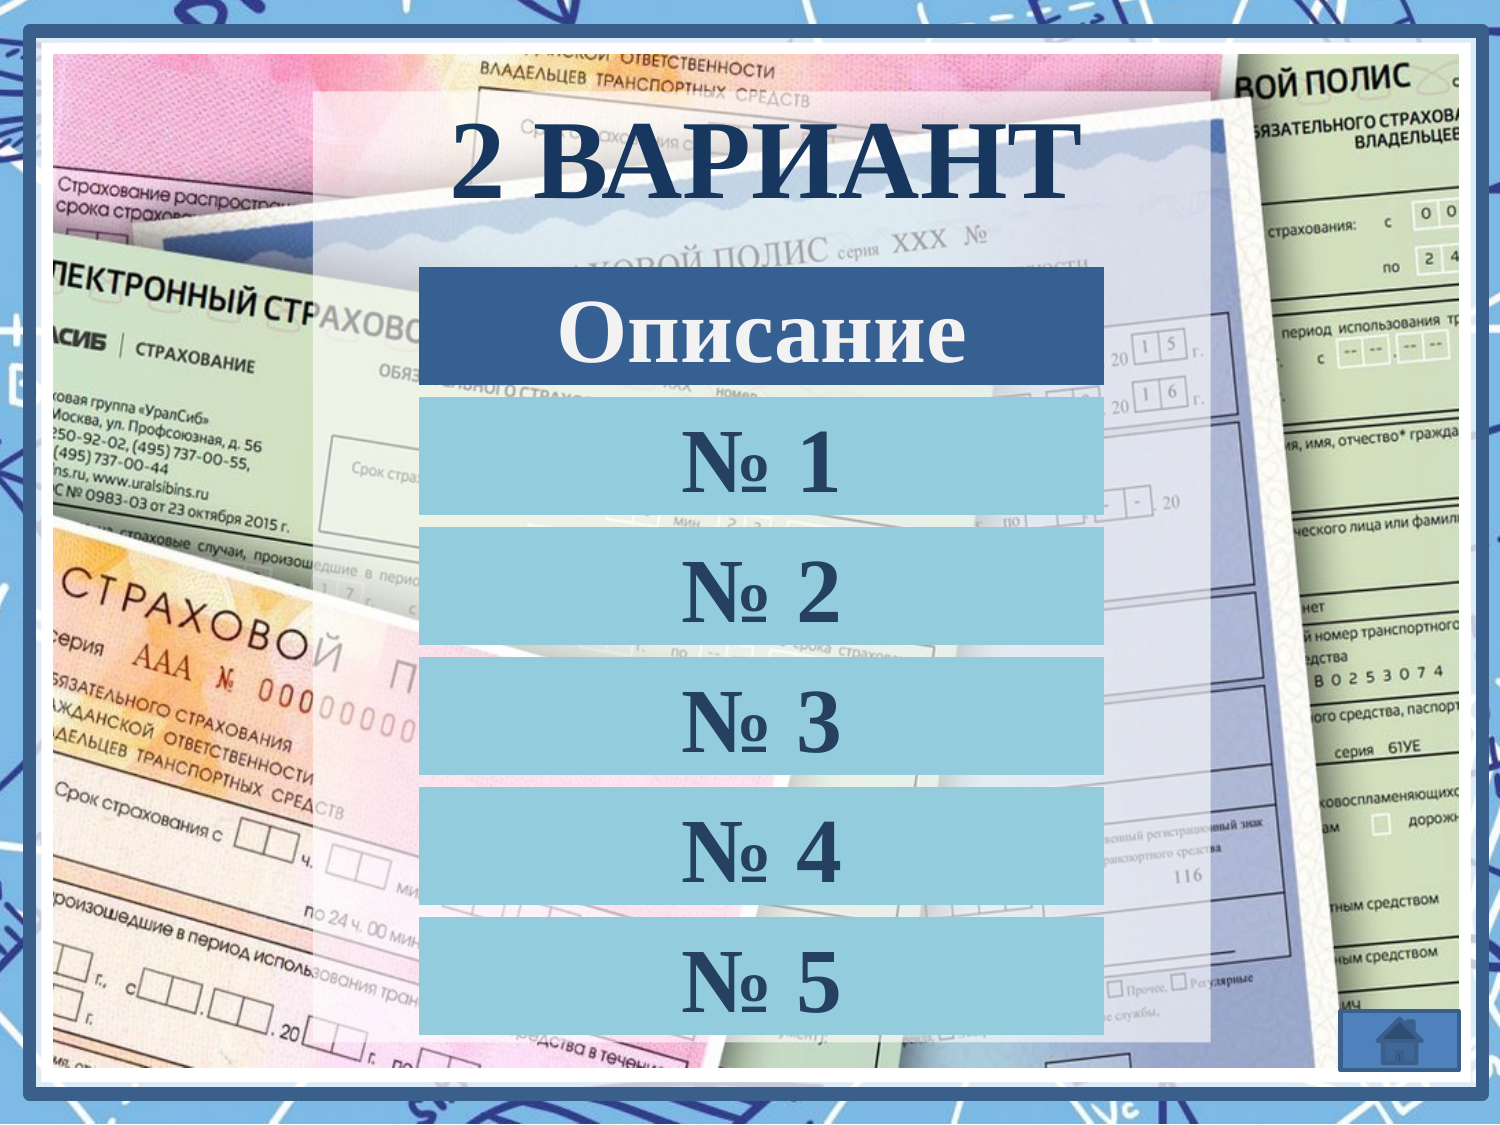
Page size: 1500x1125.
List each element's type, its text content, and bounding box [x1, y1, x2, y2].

text_box № 1 [417, 395, 1106, 517]
text_box № 2 [417, 525, 1106, 647]
picture [0, 0, 1500, 1124]
text_box № 5 [417, 915, 1106, 1037]
text_box [1338, 1009, 1461, 1072]
text_box 2 вариант [433, 78, 1098, 229]
text_box Описание [417, 265, 1106, 387]
text_box № 4 [417, 785, 1106, 907]
text_box [311, 89, 1213, 1044]
text_box № 3 [417, 655, 1106, 777]
